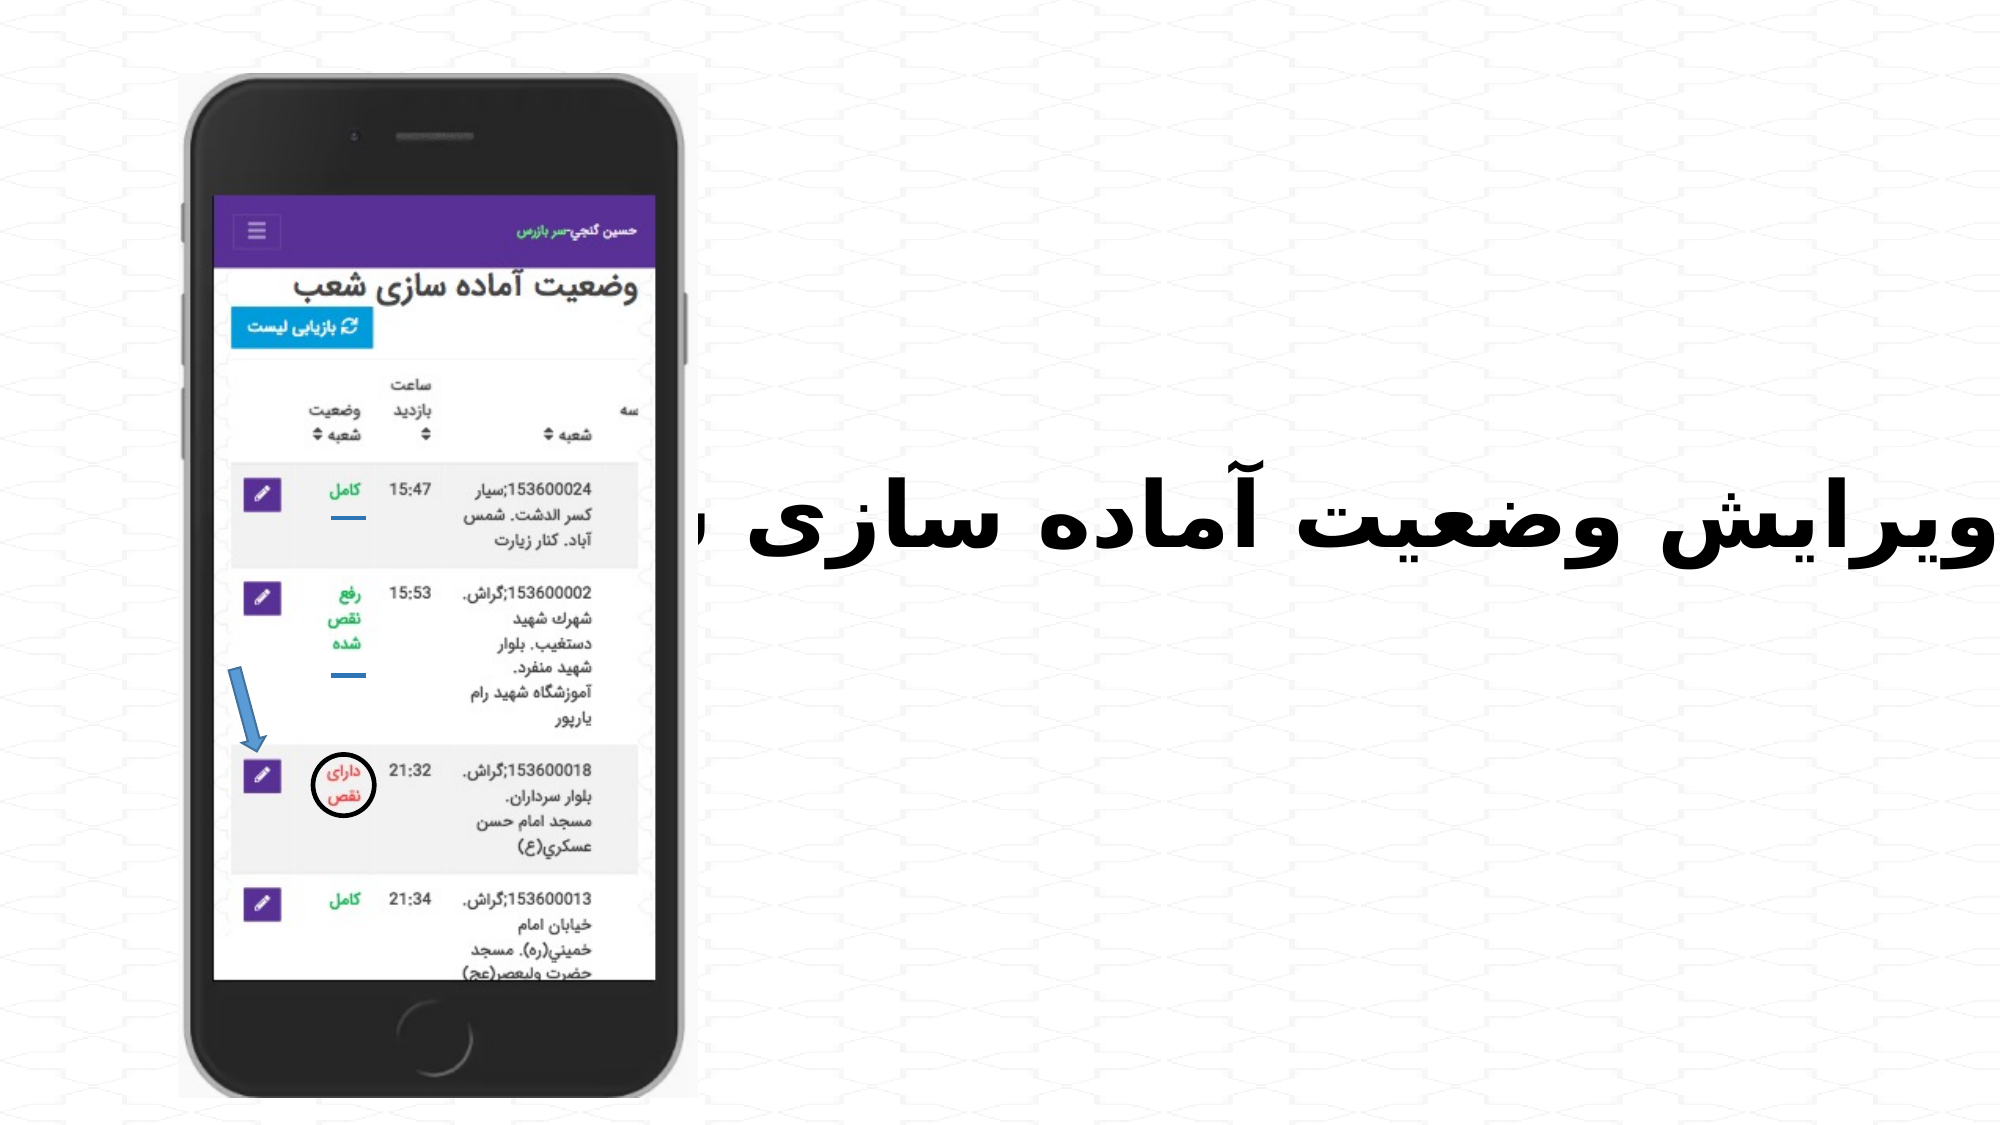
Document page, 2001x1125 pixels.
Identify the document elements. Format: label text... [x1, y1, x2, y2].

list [178, 73, 698, 1098]
title ویرایش وضعیت آماده سازی شعب [698, 409, 2000, 627]
